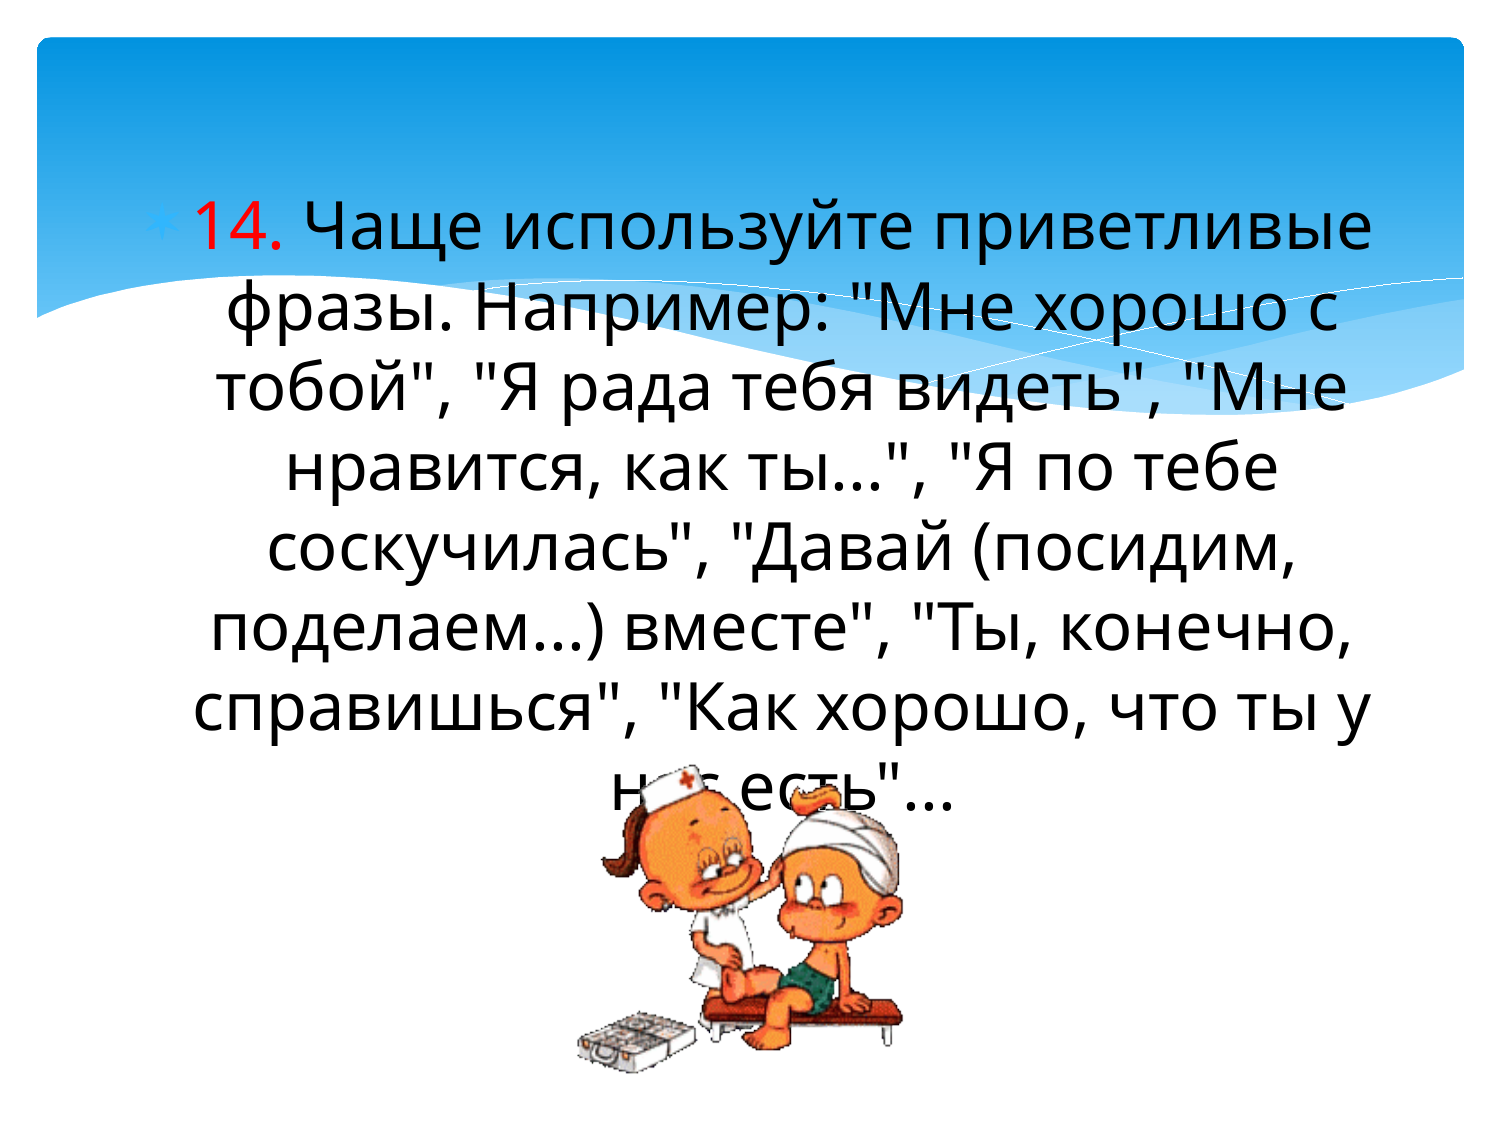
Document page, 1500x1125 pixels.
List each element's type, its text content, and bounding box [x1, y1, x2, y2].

picture [573, 761, 934, 1079]
list 14. Чаще используйте приветливые фразы. Например: "Мне хорошо с тобой", "Я рада тебя видеть", "Мне нравится, как ты...", "Я по тебе соскучилась", "Давай (посидим, поделаем...) вместе", "Ты, конечно, справишься", "Как хорошо, что ты у нас есть"... [117, 175, 1404, 1014]
